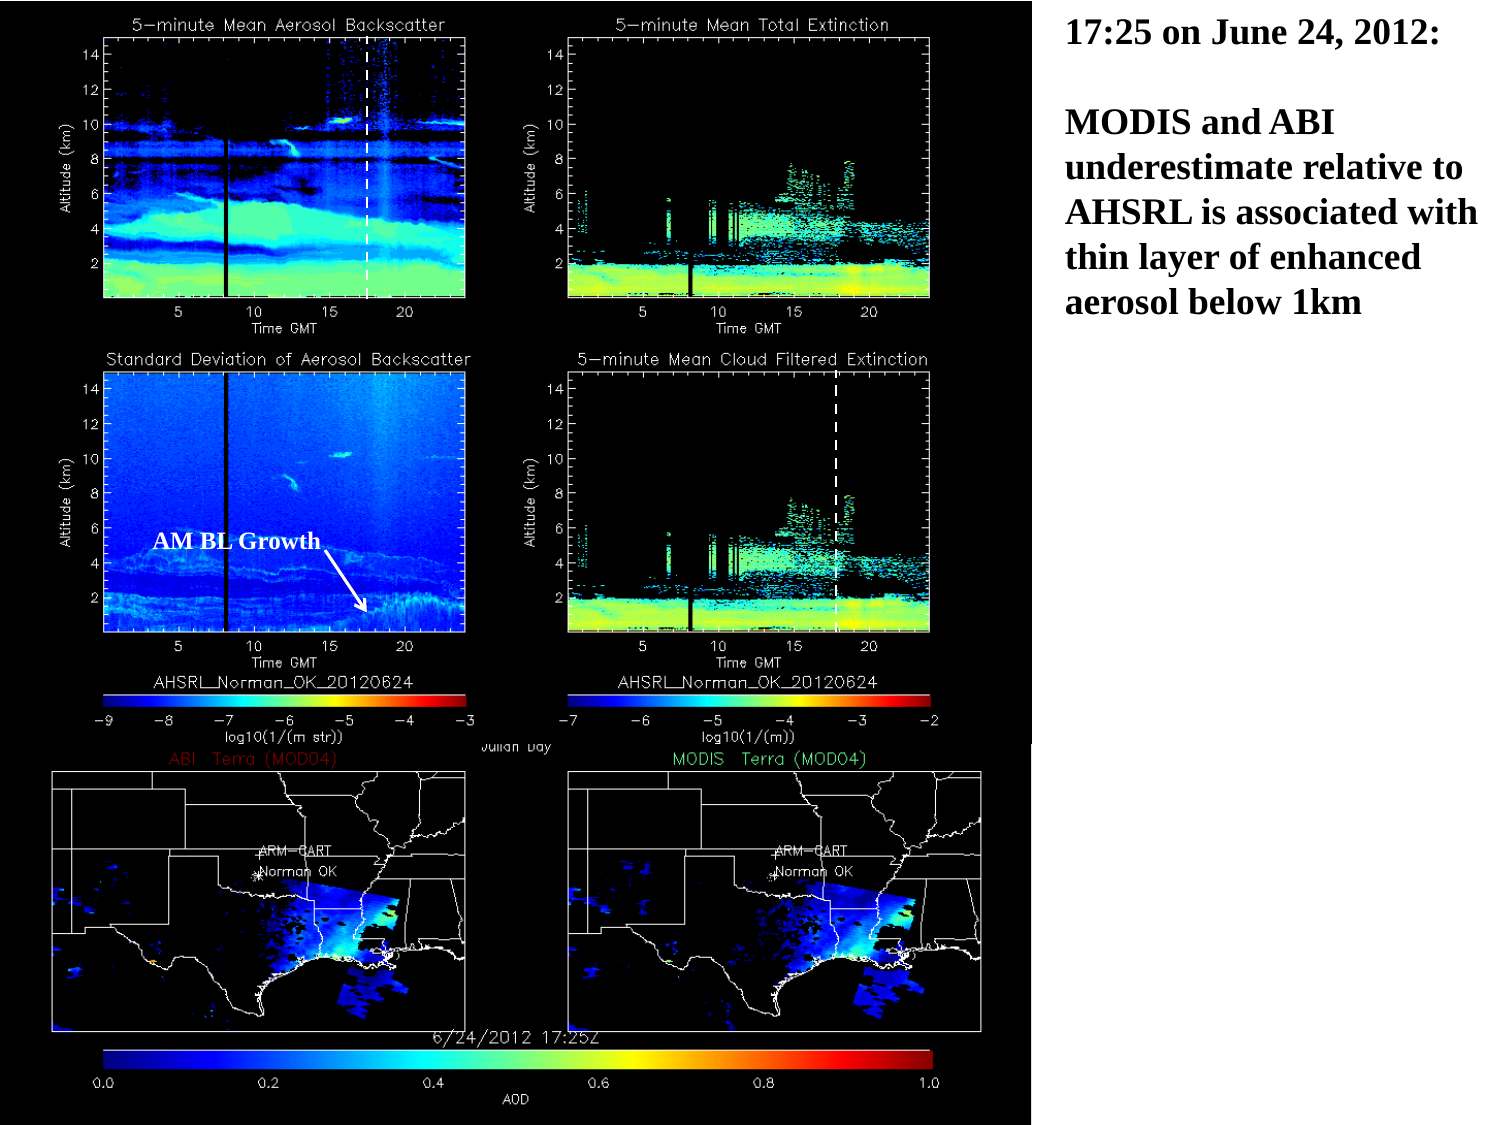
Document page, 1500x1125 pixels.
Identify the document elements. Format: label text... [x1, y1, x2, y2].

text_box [324, 549, 368, 613]
text_box 17:25 on June 24, 2012: MODIS and ABI underestimate relative to AHSRL is associated with thin layer of enhanced aerosol below 1km [1049, 0, 1500, 330]
picture [0, 1, 1032, 1125]
